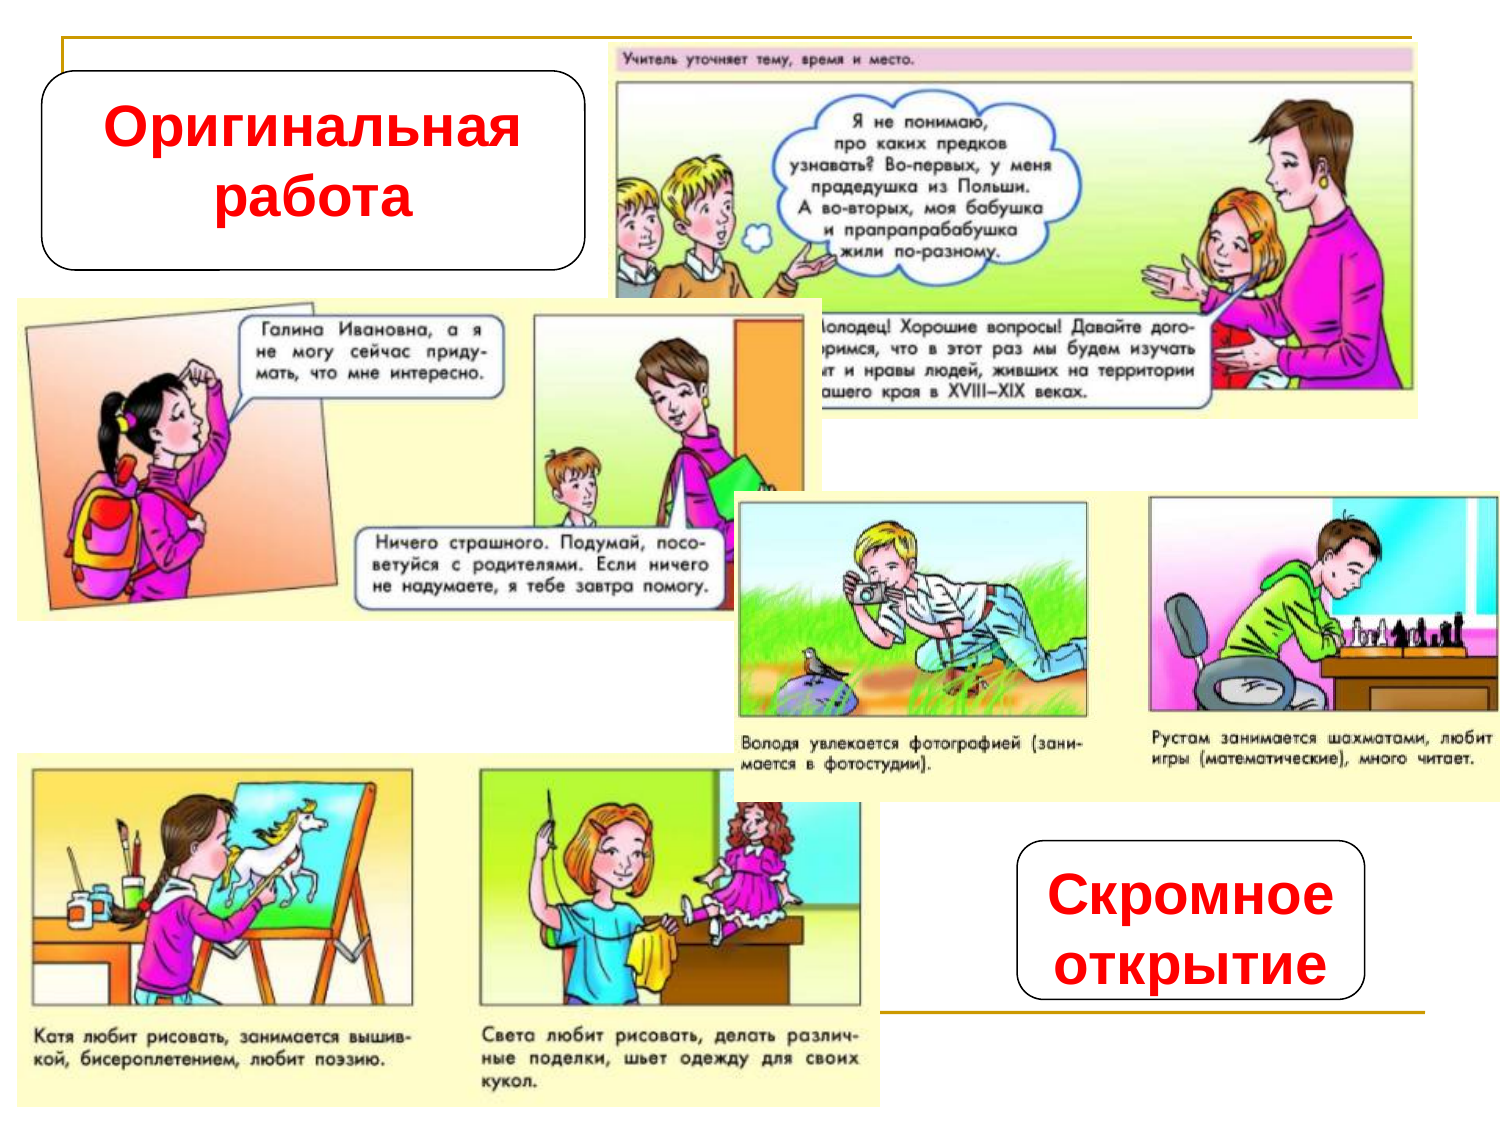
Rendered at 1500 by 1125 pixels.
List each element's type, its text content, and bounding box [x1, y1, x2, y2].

picture [17, 42, 1500, 1107]
text_box Оригинальная работа [41, 70, 585, 271]
text_box Скромное открытие [1017, 840, 1365, 1000]
